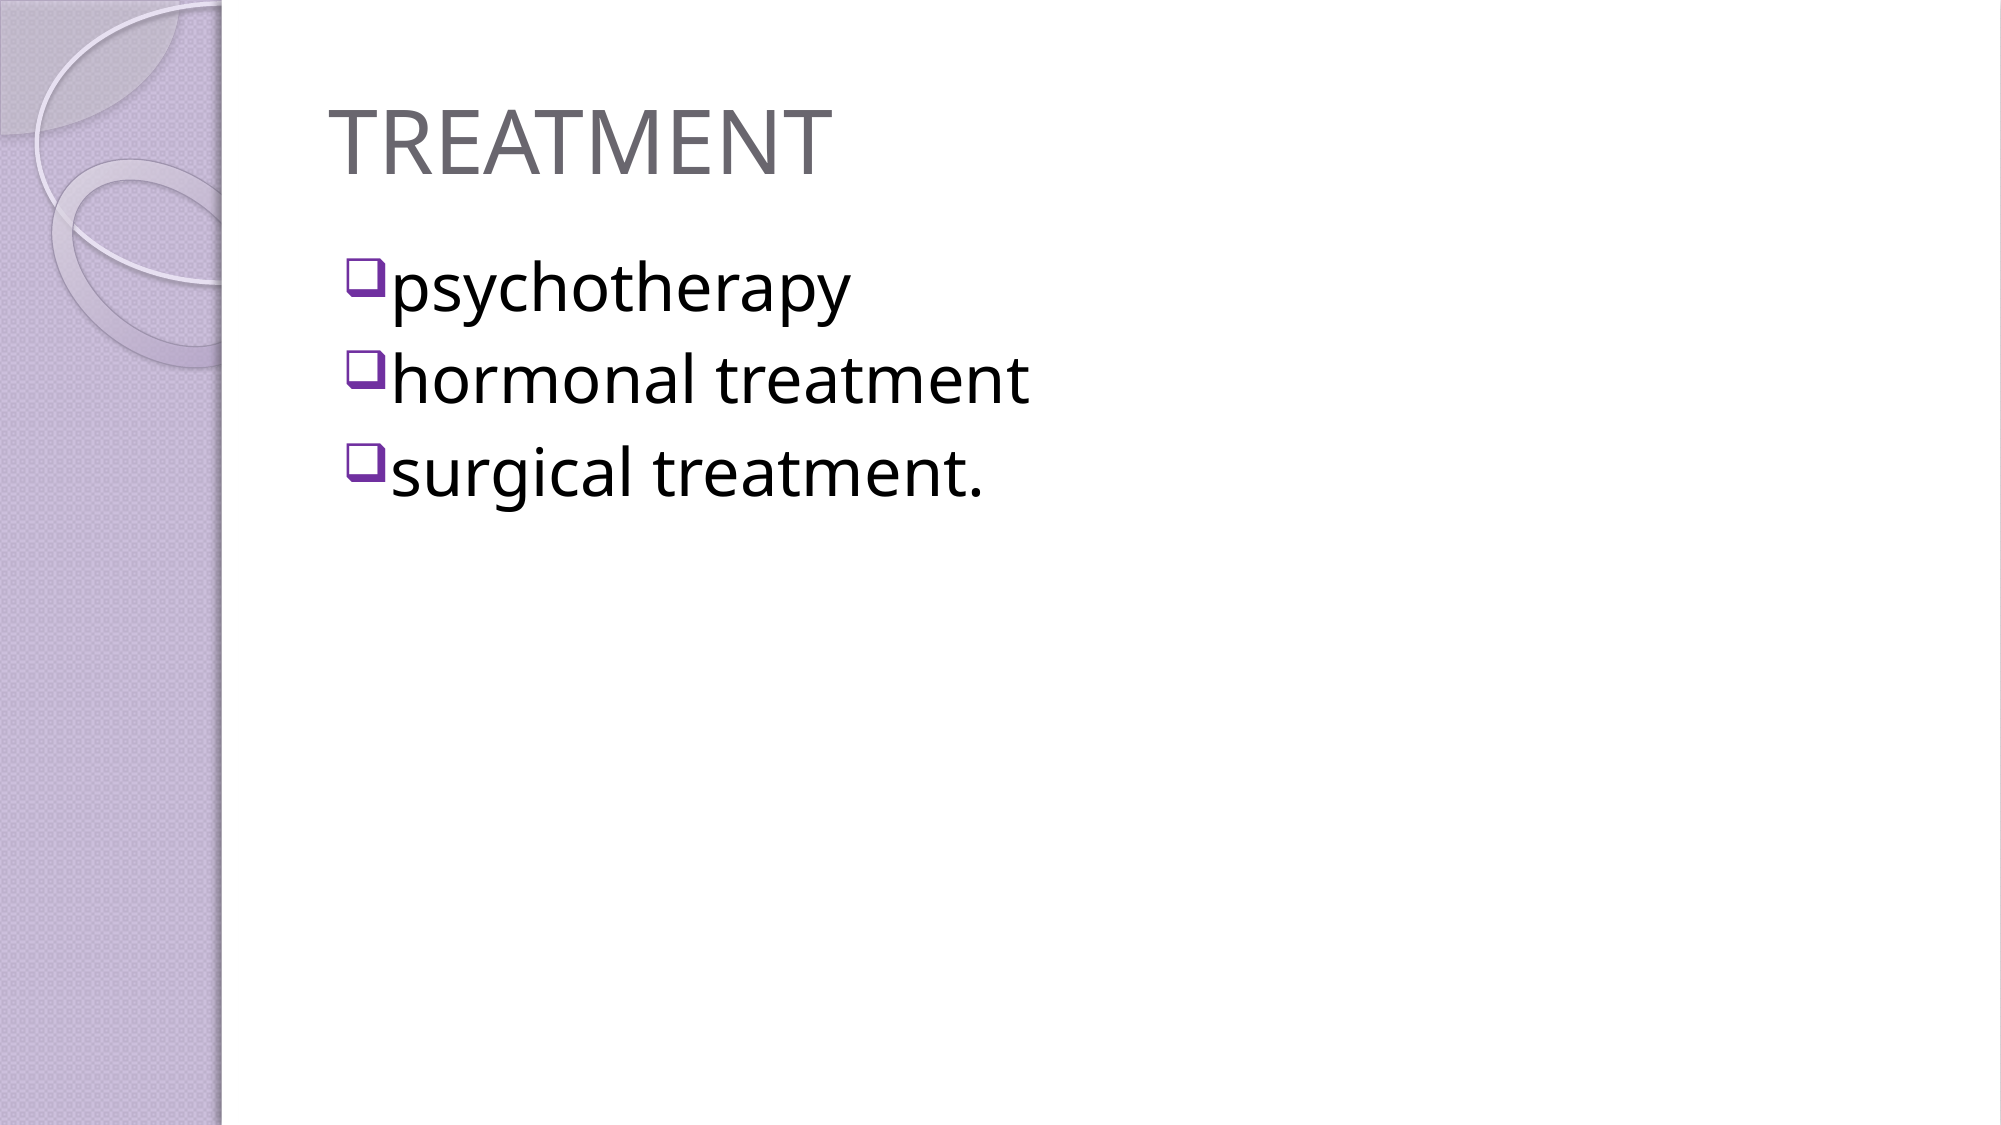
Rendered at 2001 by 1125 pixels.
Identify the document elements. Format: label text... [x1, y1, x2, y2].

list psychotherapy hormonal treatment surgical treatment. [313, 237, 1954, 1025]
title TREATMENT [313, 45, 1954, 233]
